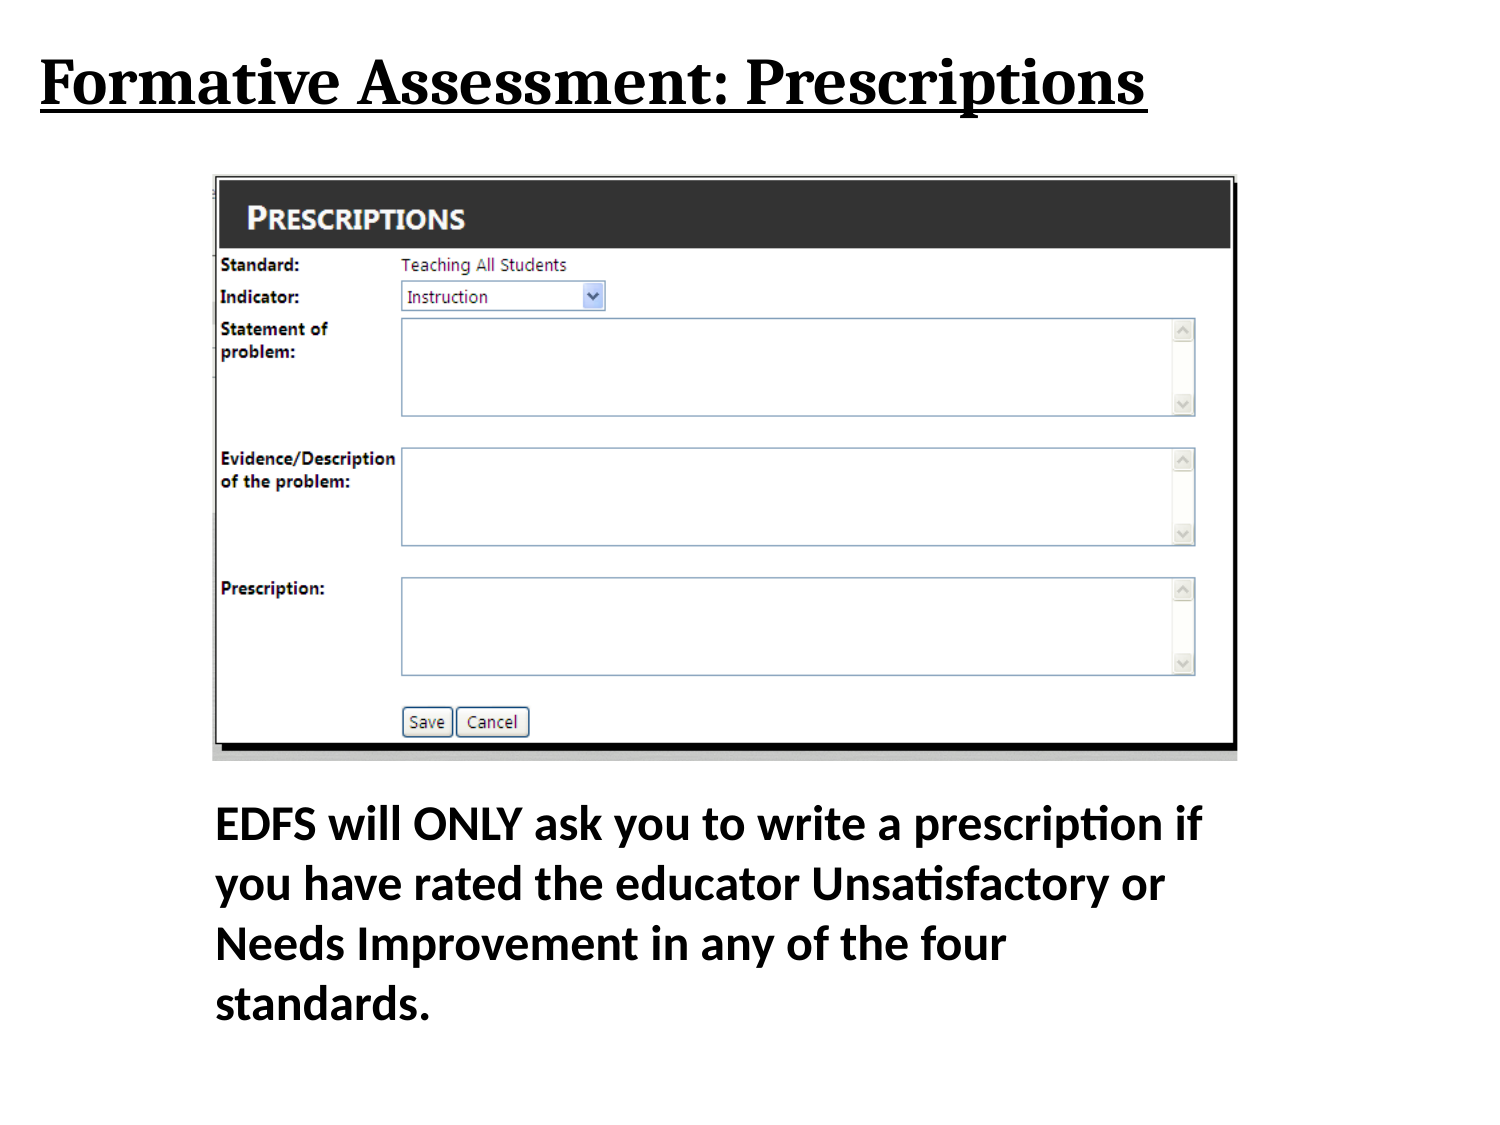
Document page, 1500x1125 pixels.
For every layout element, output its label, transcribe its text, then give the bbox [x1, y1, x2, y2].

title EDFS will ONLY ask you to write a prescription if you have rated the educator Unsatisfactory or Needs Improvement in any of the four standards. [200, 787, 1250, 1038]
text_box Formative Assessment: Prescriptions [24, 24, 1300, 125]
picture [212, 174, 1238, 761]
